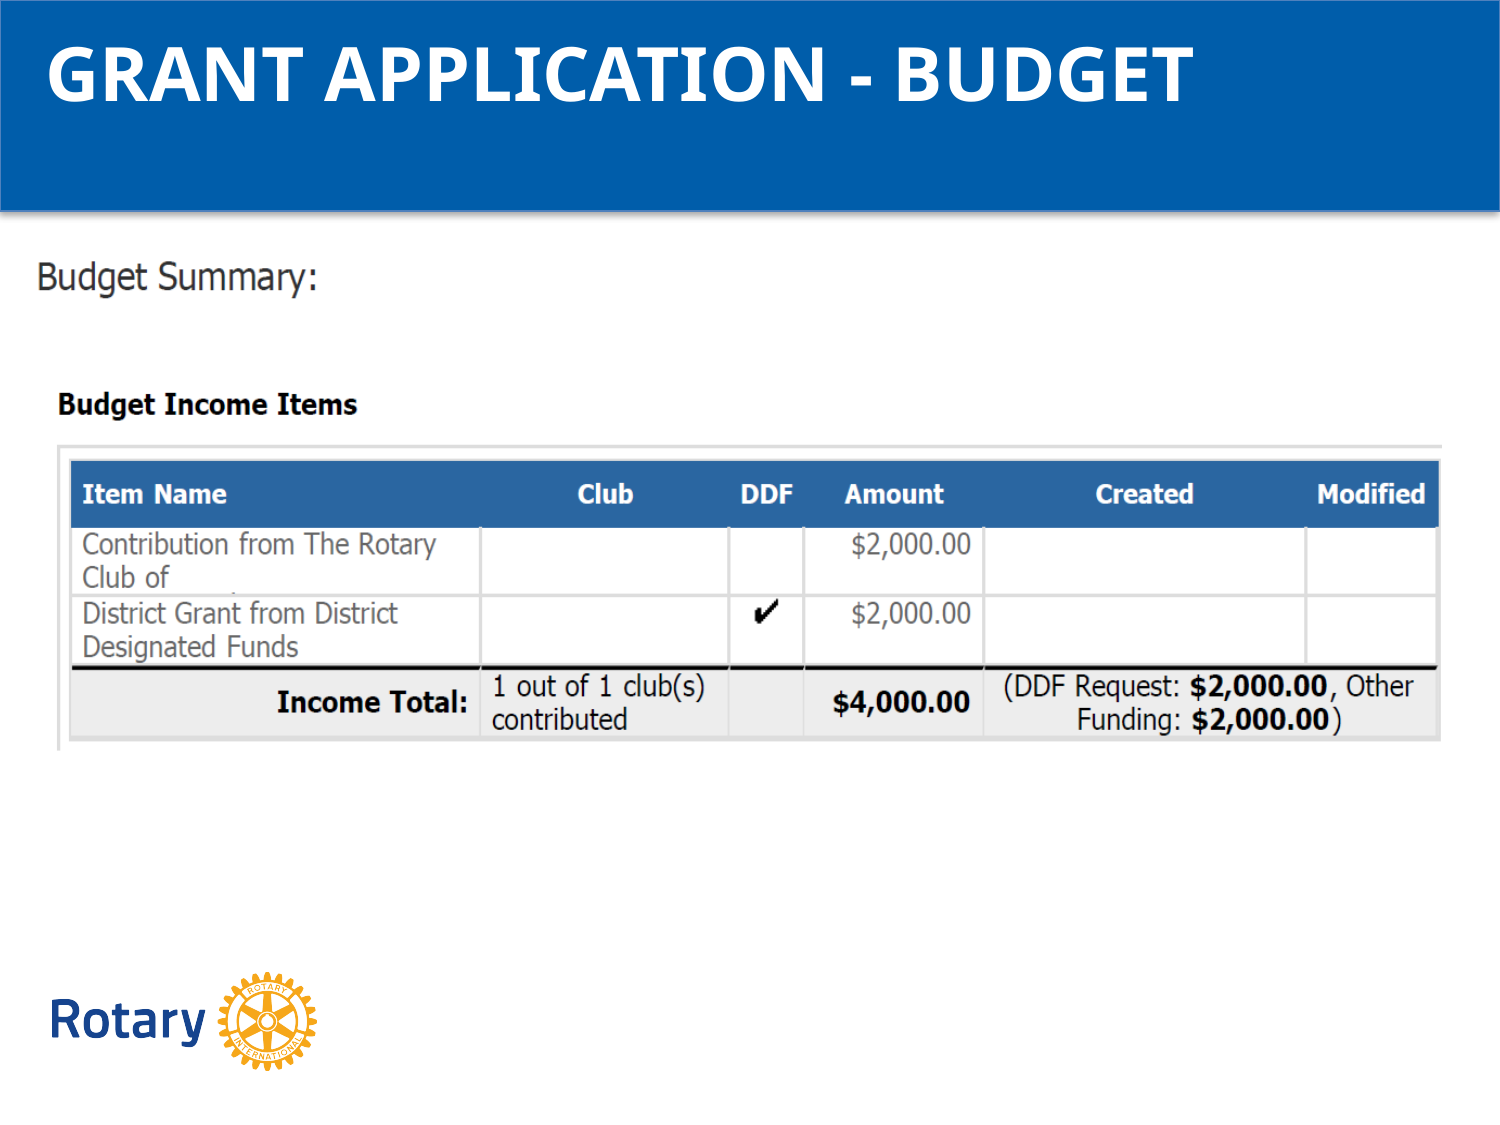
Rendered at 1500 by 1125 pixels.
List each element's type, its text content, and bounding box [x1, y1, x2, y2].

text_box GRANT APPLICATION - BUDGET [30, 36, 1469, 181]
picture [52, 972, 317, 1071]
picture [30, 251, 1442, 754]
